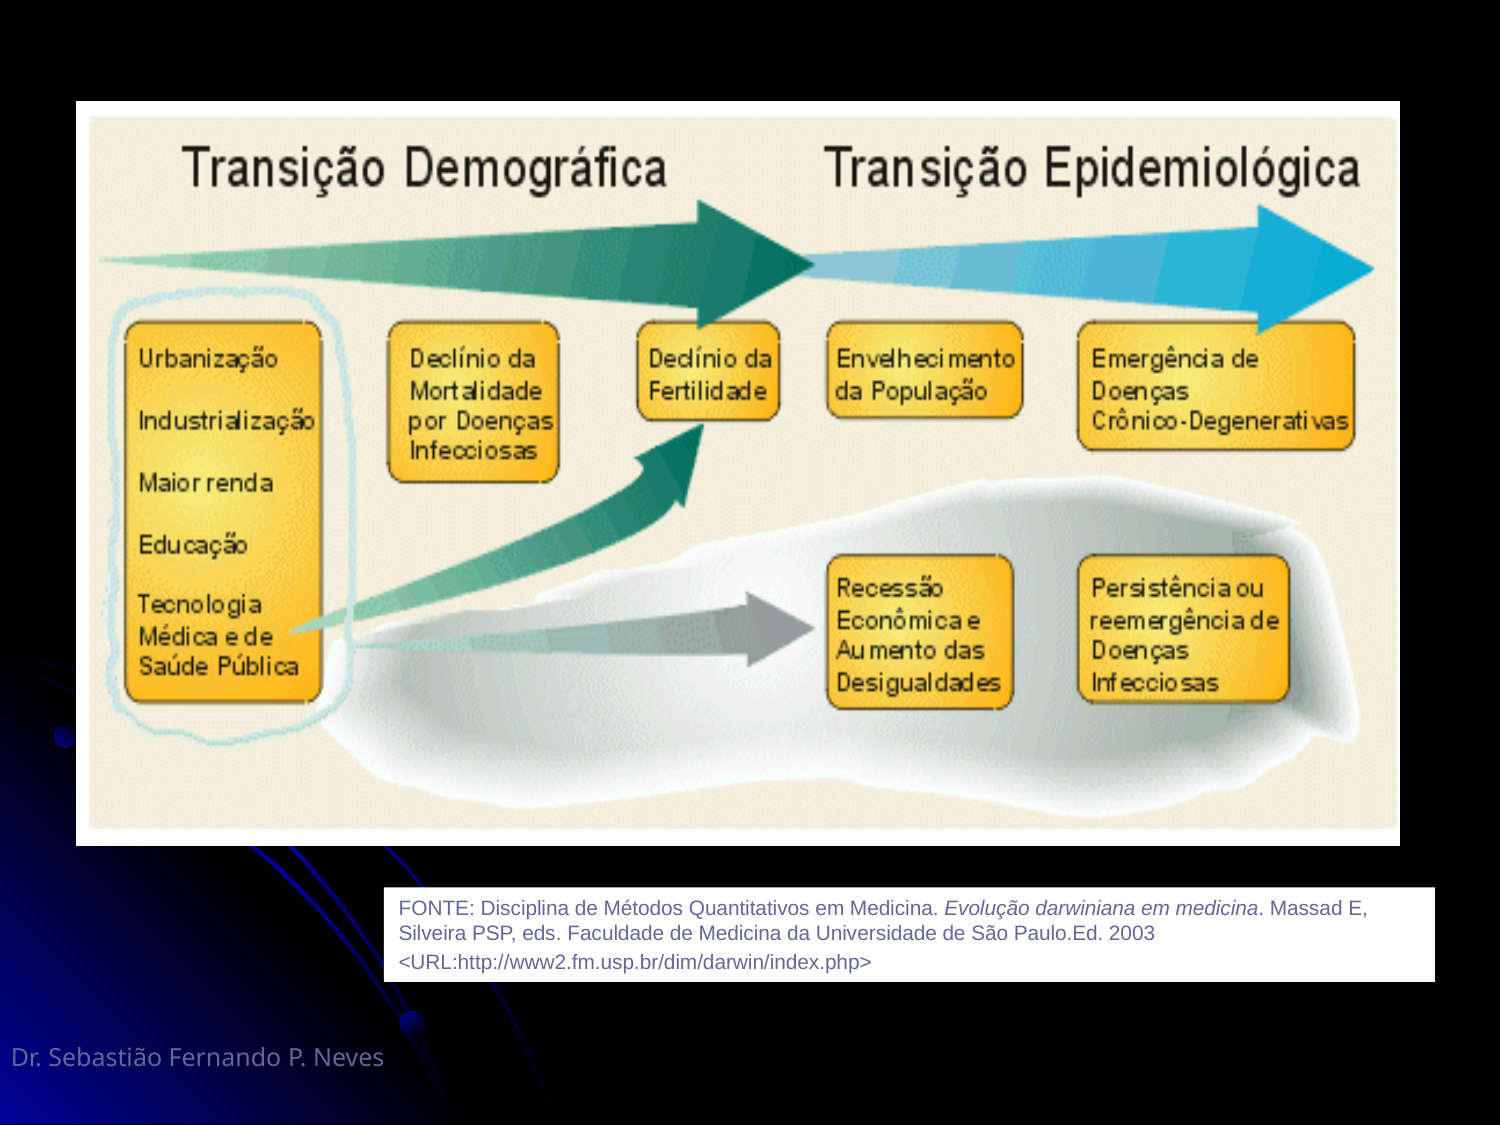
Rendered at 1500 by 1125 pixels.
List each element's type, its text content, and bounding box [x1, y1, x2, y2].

text_box Dr. Sebastião Fernando P. Neves [0, 1033, 400, 1079]
picture [76, 101, 1400, 847]
text_box FONTE: Disciplina de Métodos Quantitativos em Medicina. Evolução darwiniana em medicina. Massad E, Silveira PSP, eds. Faculdade de Medicina da Universidade de São Paulo.Ed. 2003 <URL:http://www2.fm.usp.br/dim/darwin/index.php> [383, 887, 1435, 982]
